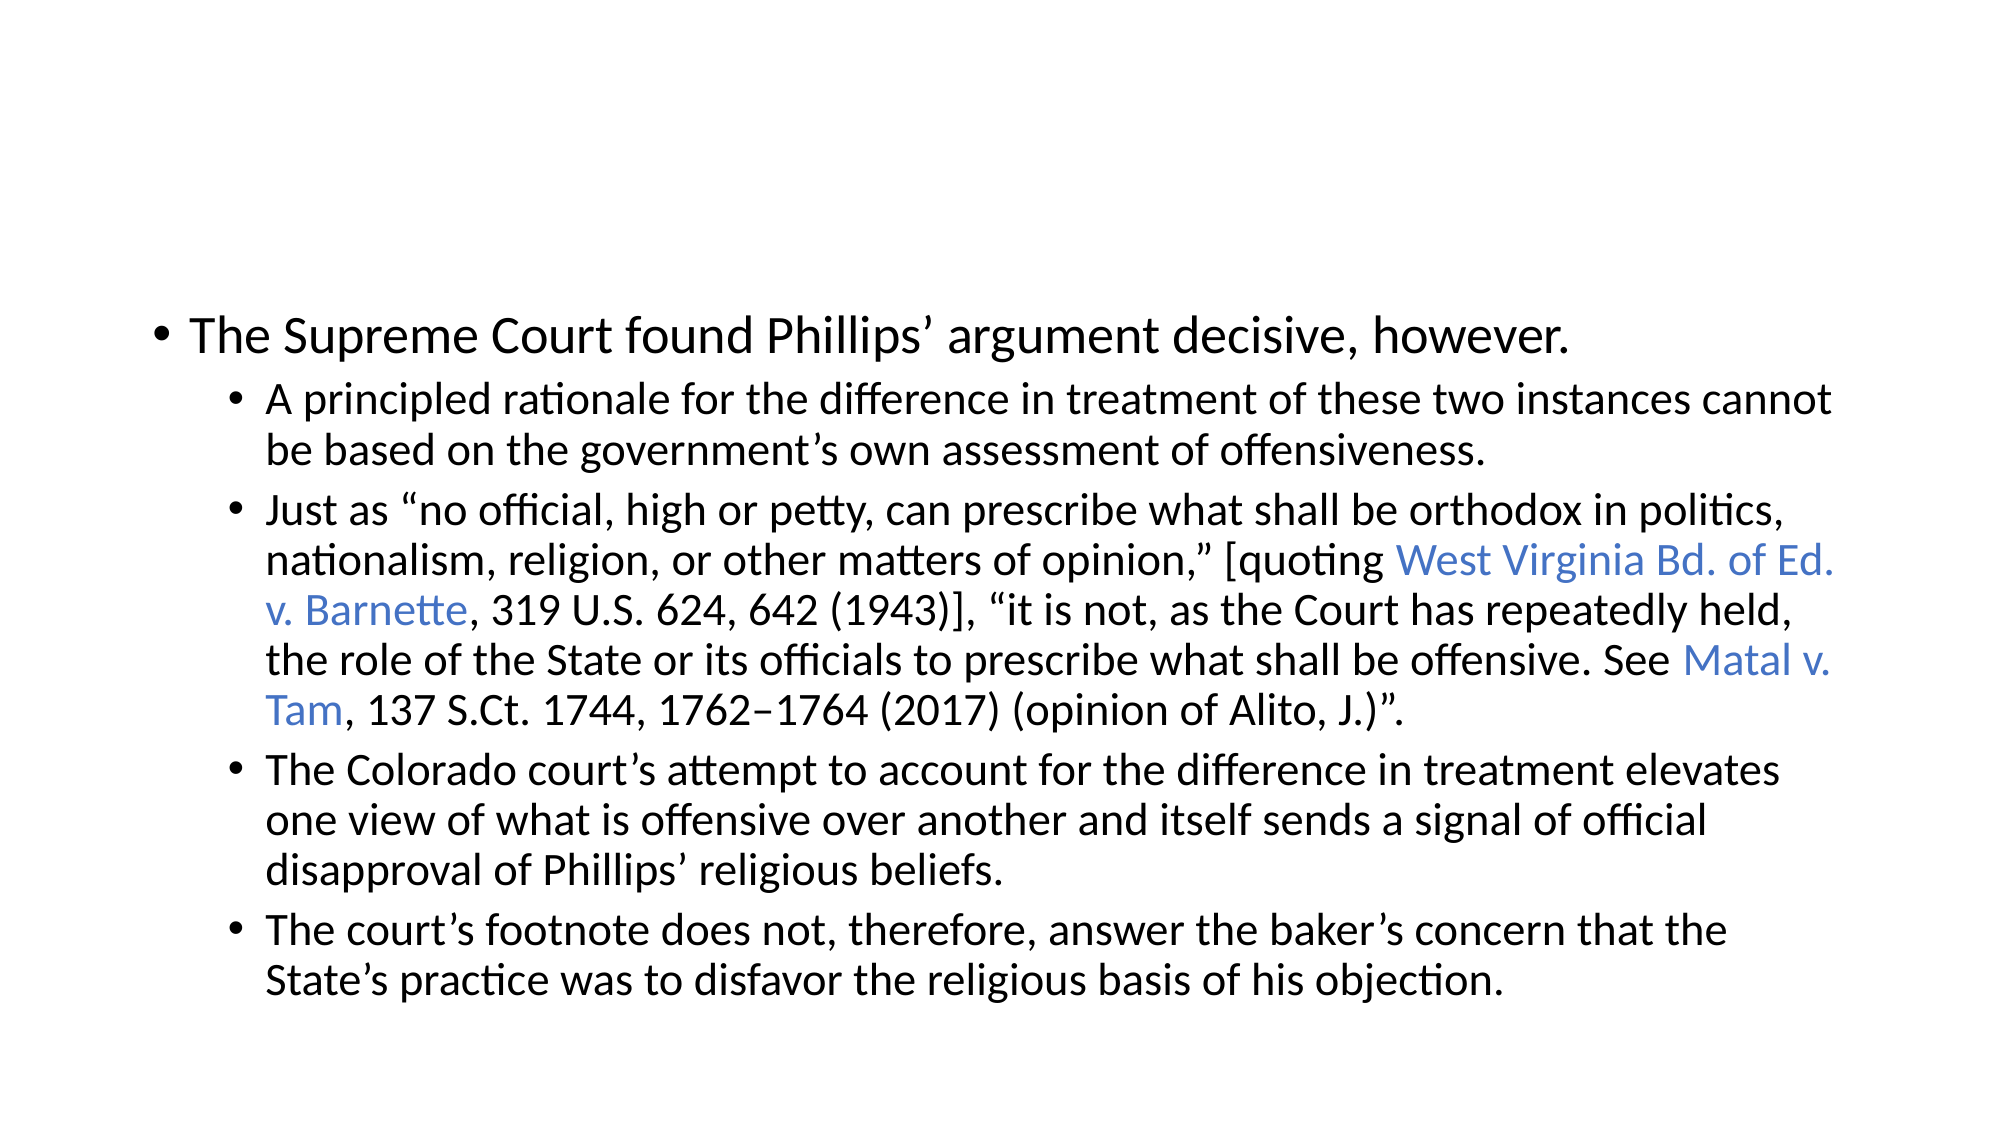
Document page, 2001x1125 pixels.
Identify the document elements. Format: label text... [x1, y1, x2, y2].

list The Supreme Court found Phillips’ argument decisive, however. A principled rationale for the difference in treatment of these two instances cannot be based on the government’s own assessment of offensiveness. Just as “no official, high or petty, can prescribe what shall be orthodox in politics, nationalism, religion, or other matters of opinion,” [quoting West Virginia Bd. of Ed. v. Barnette, 319 U.S. 624, 642 (1943)], “it is not, as the Court has repeatedly held, the role of the State or its officials to prescribe what shall be offensive. See Matal v. Tam, 137 S.Ct. 1744, 1762–1764 (2017) (opinion of Alito, J.)”. The Colorado court’s attempt to account for the difference in treatment elevates one view of what is offensive over another and itself sends a signal of official disapproval of Phillips’ religious beliefs. The court’s footnote does not, therefore, answer the baker’s concern that the State’s practice was to disfavor the religious basis of his objection. [137, 299, 1863, 1014]
